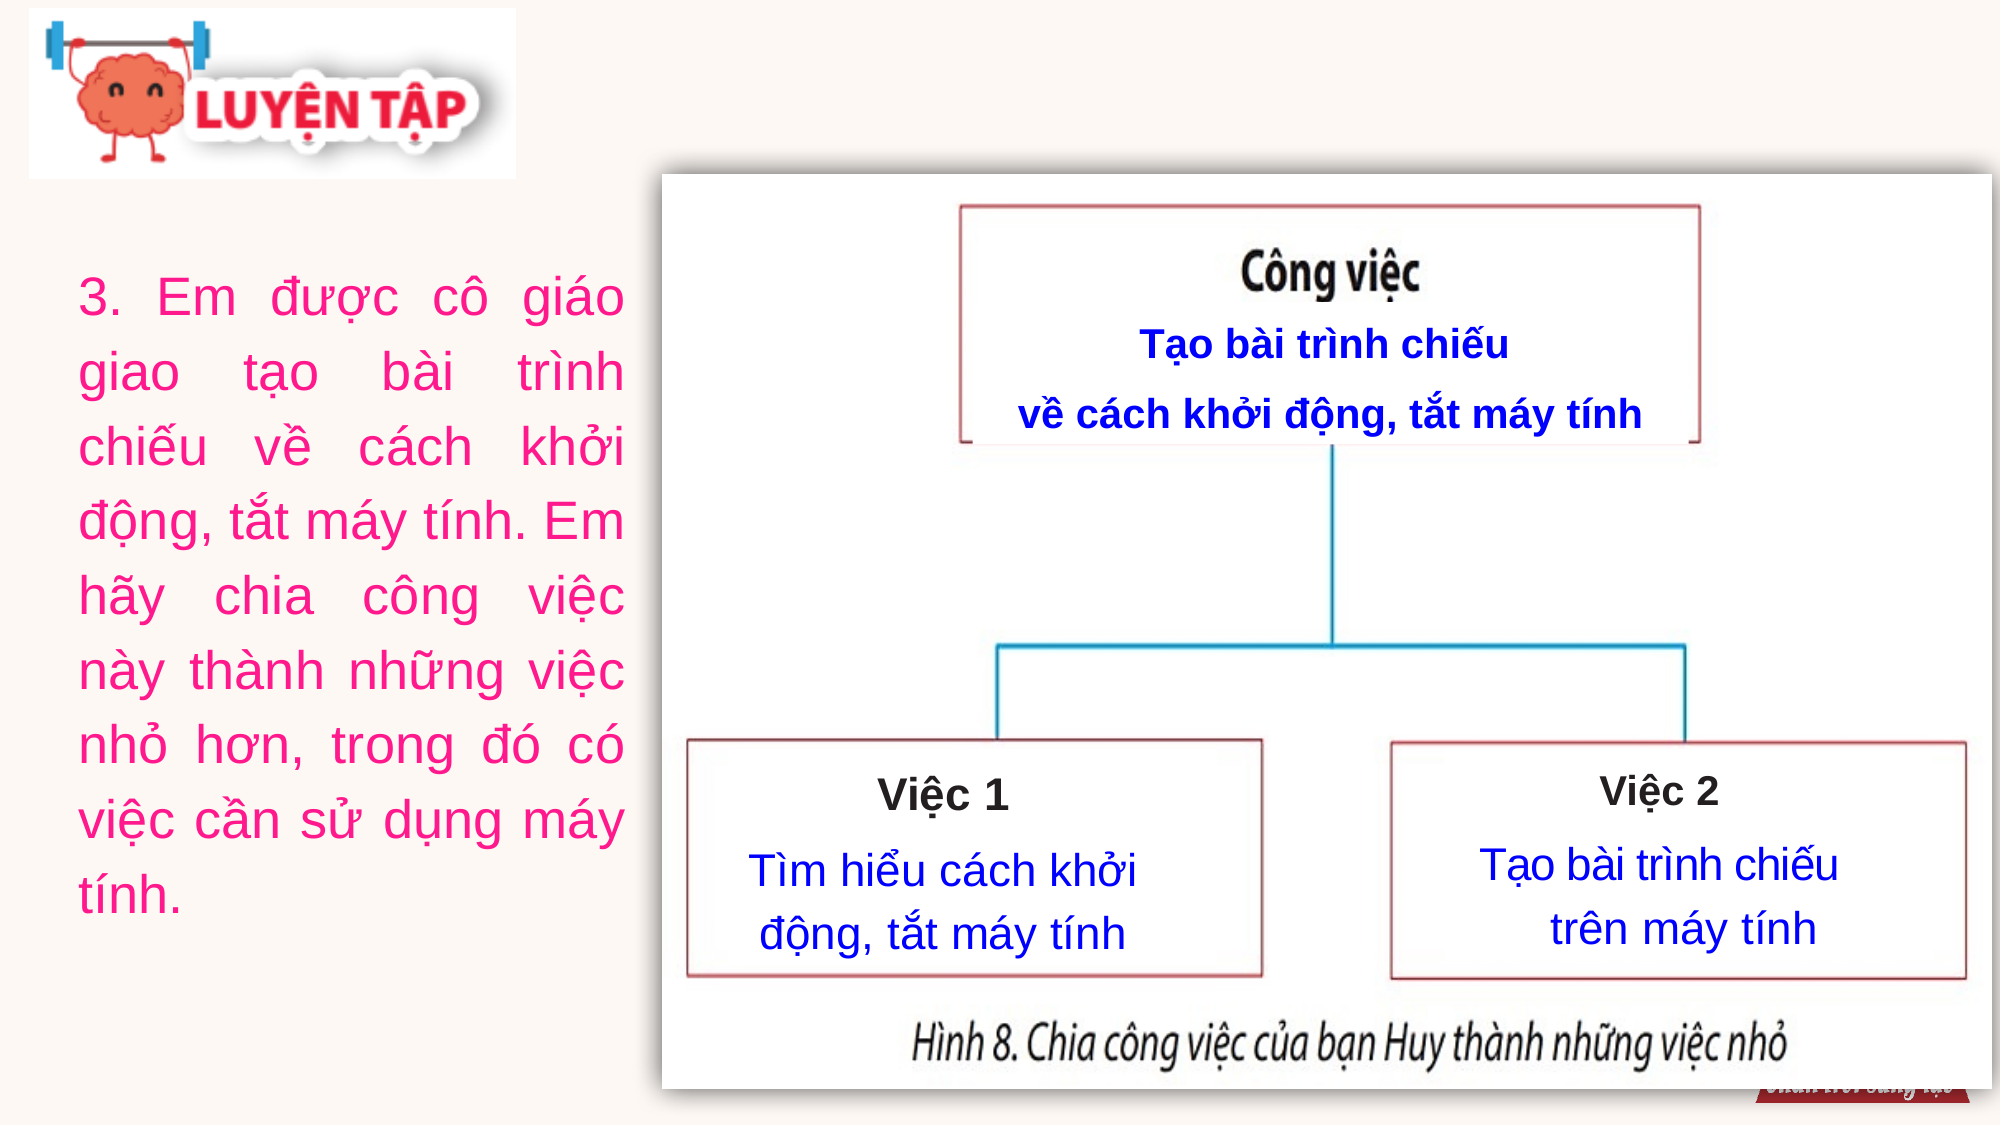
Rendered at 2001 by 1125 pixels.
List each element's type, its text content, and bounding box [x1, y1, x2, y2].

text_box 3. Em được cô giáo giao tạo bài trình chiếu về cách khởi động, tắt máy tính. Em hãy chia công việc này thành những việc nhỏ hơn, trong đó có việc cần sử dụng máy tính. [63, 244, 641, 932]
picture [29, 8, 516, 180]
picture [662, 174, 1993, 1103]
